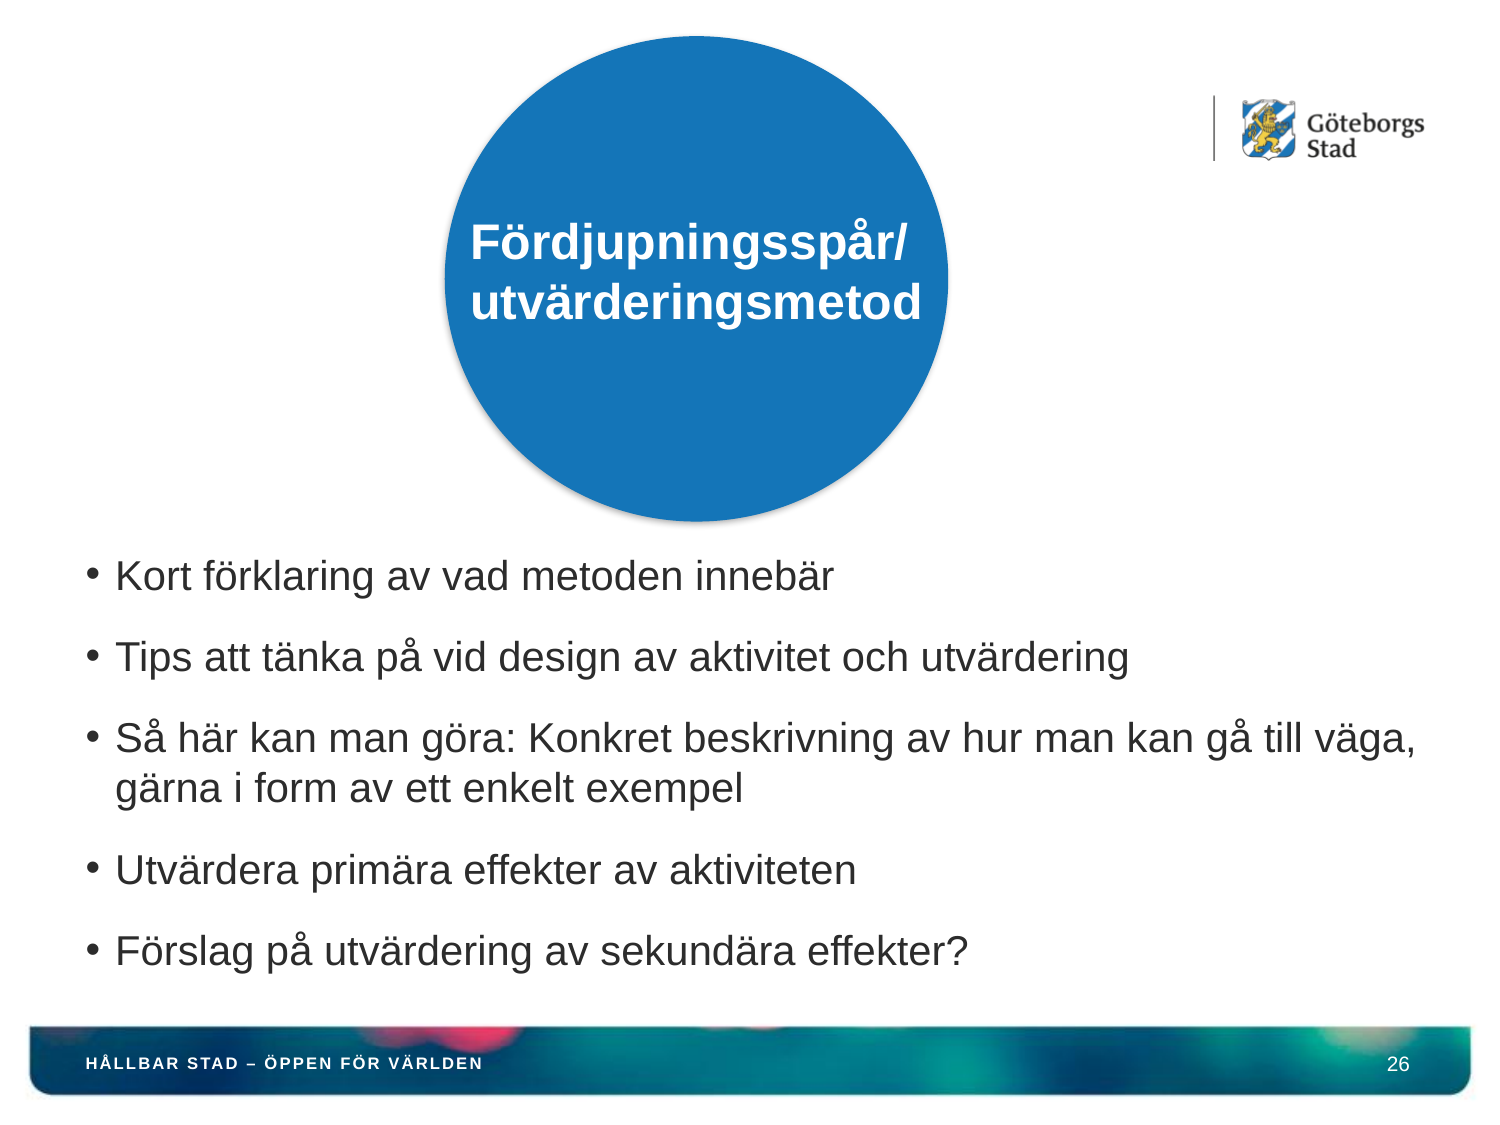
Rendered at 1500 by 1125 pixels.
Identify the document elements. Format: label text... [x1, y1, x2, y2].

text_box [457, 35, 936, 201]
text_box Fördjupningsspår/ utvärderingsmetod [384, 201, 1009, 337]
text_box [451, 337, 942, 523]
list Kort förklaring av vad metoden innebär Tips att tänka på vid design av aktivitet och utvärdering Så här kan man göra: Konkret beskrivning av hur man kan gå till väga, gärna i form av ett enkelt exempel Utvärdera primära effekter av aktiviteten Förslag på utvärdering av sekundära effekter? [85, 467, 1436, 1029]
slide_number 26 [1361, 1029, 1436, 1097]
footer HÅLLBAR STAD – ÖPPEN FÖR VÄRLDEN [85, 1029, 561, 1097]
picture [0, 999, 1500, 1125]
picture [1213, 0, 1500, 161]
